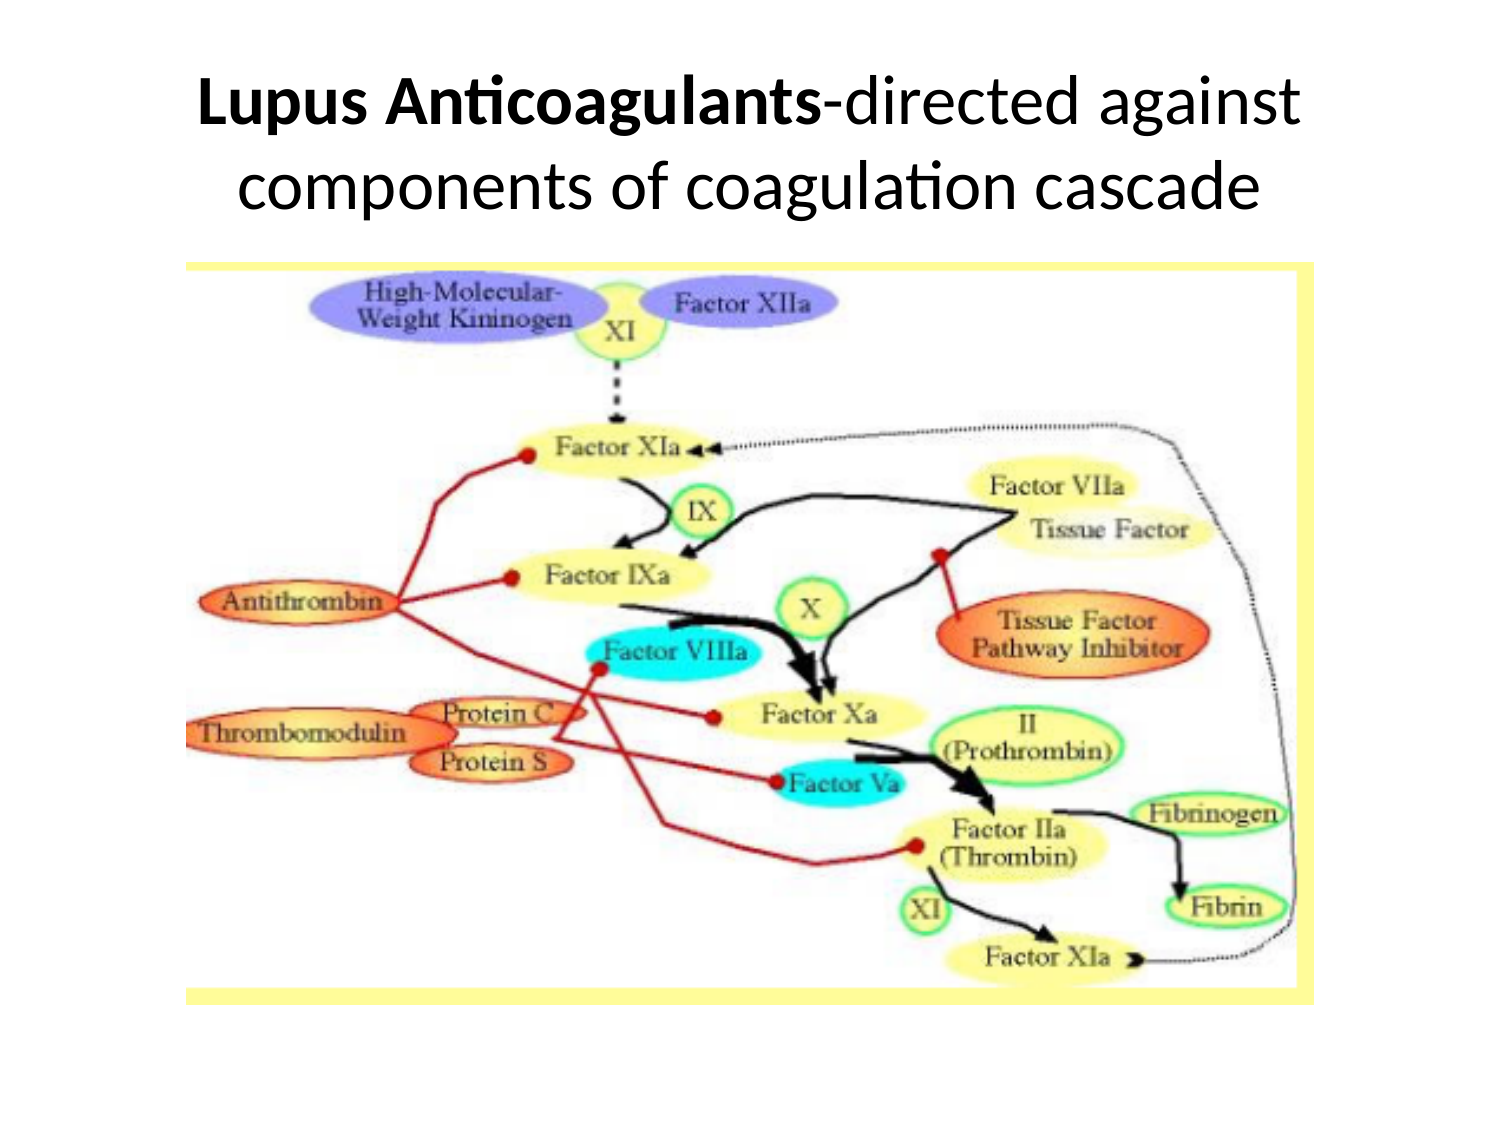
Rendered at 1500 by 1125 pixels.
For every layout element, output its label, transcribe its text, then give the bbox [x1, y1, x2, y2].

title Lupus Anticoagulants-directed against components of coagulation cascade [75, 45, 1425, 233]
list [74, 262, 1426, 1006]
